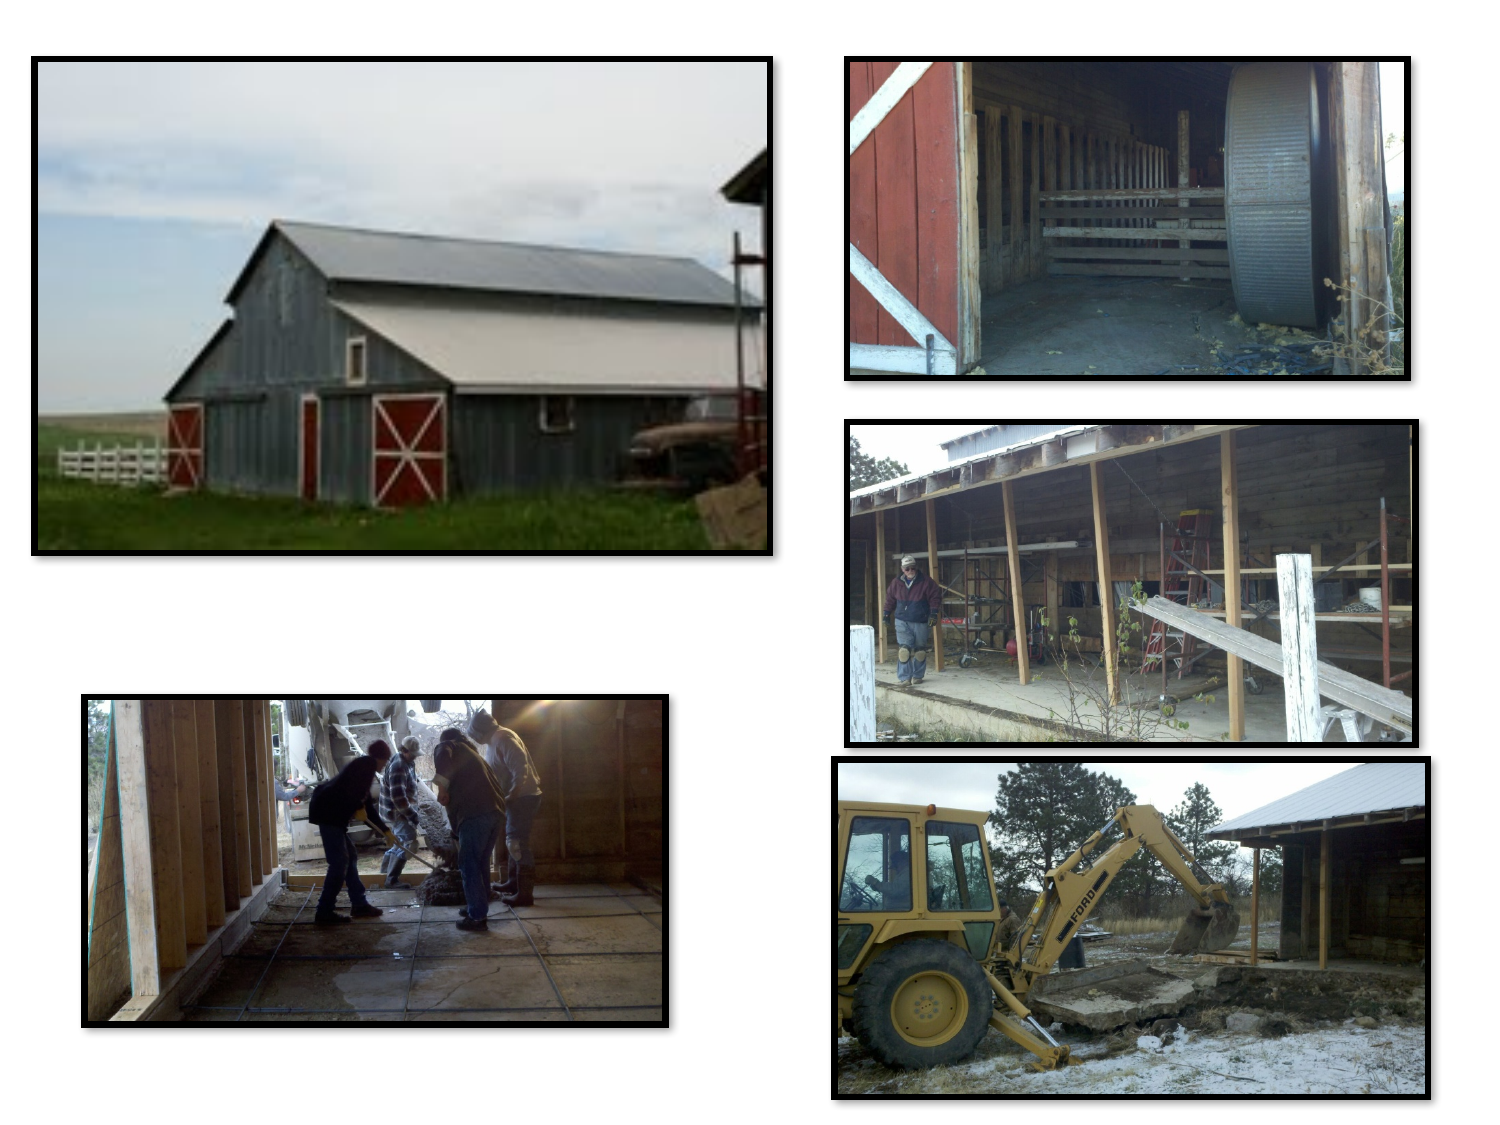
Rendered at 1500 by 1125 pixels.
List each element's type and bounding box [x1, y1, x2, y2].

picture [37, 62, 768, 551]
picture [87, 699, 663, 1022]
picture [849, 424, 1413, 743]
picture [837, 762, 1426, 1094]
picture [849, 62, 1405, 376]
